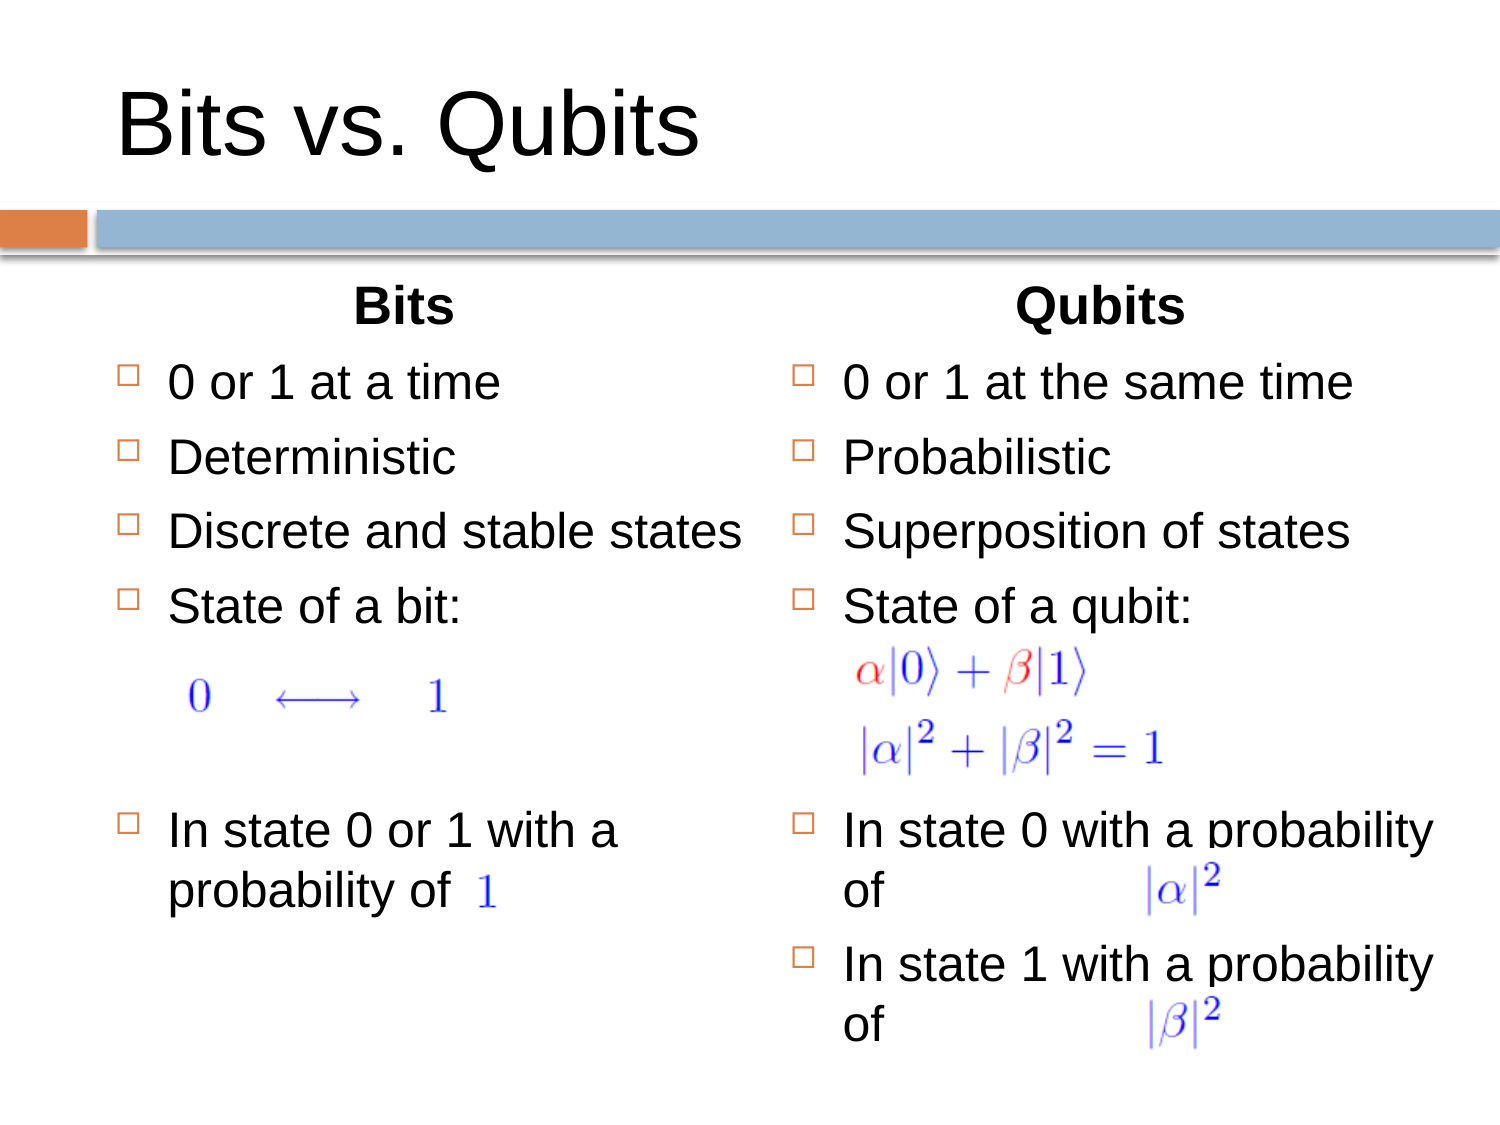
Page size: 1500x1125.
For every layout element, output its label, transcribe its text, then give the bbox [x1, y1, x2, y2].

picture [469, 862, 511, 929]
picture [837, 624, 1188, 804]
list Bits 0 or 1 at a time Deterministic Discrete and stable states State of a bit: In state 0 or 1 with a probability of [100, 262, 775, 1000]
text_box Qubits 0 or 1 at the same time Probabilistic Superposition of states State of a qubit: In state 0 with a probability of In state 1 with a probability of [775, 262, 1450, 1088]
title Bits vs. Qubits [100, 37, 1438, 200]
picture [1137, 848, 1226, 934]
picture [169, 649, 476, 748]
picture [1138, 987, 1226, 1062]
